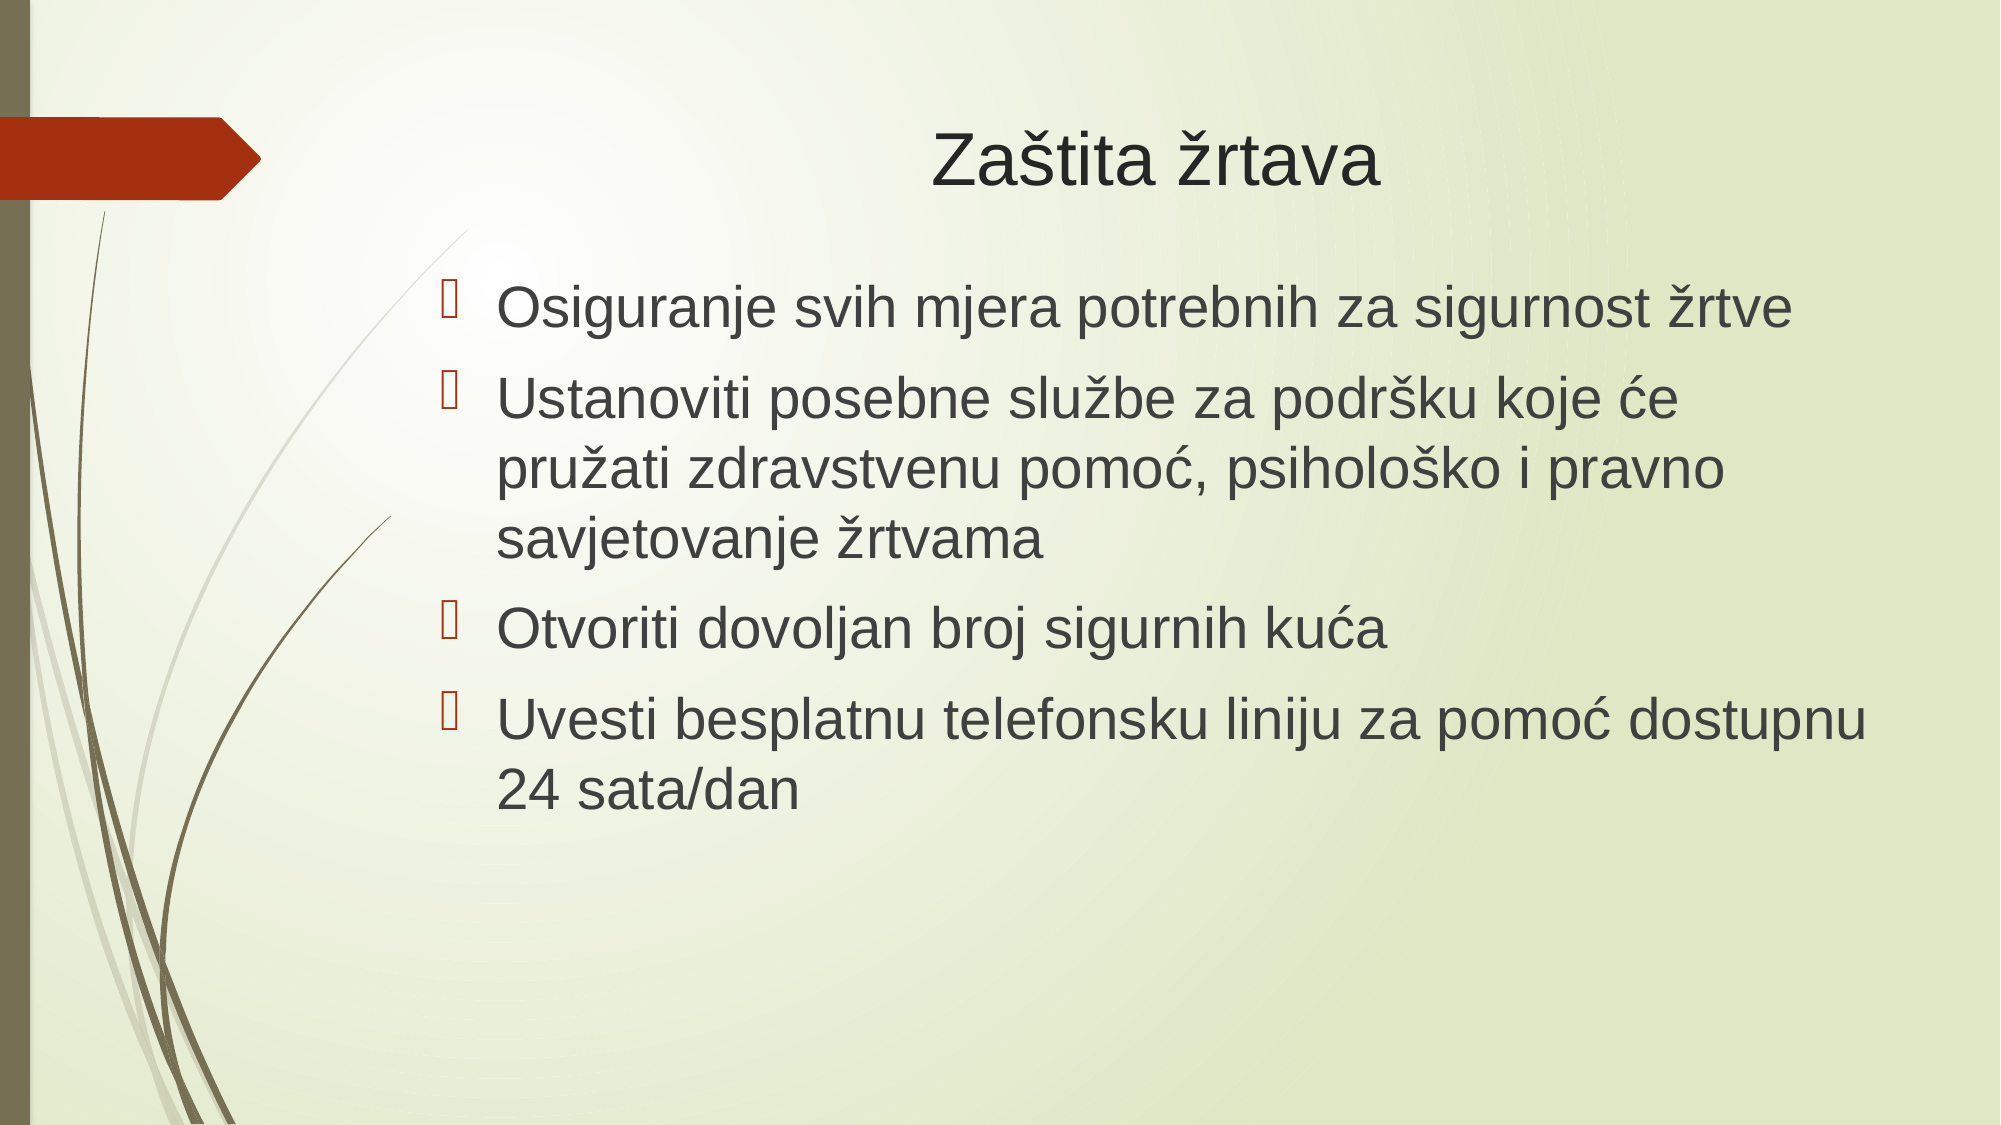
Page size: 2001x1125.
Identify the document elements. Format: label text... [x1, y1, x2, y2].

list Osiguranje svih mjera potrebnih za sigurnost žrtve Ustanoviti posebne službe za podršku koje će pružati zdravstvenu pomoć, psihološko i pravno savjetovanje žrtvama Otvoriti dovoljan broj sigurnih kuća Uvesti besplatnu telefonsku liniju za pomoć dostupnu 24 sata/dan [424, 262, 1888, 970]
title Zaštita žrtava [425, 102, 1888, 262]
